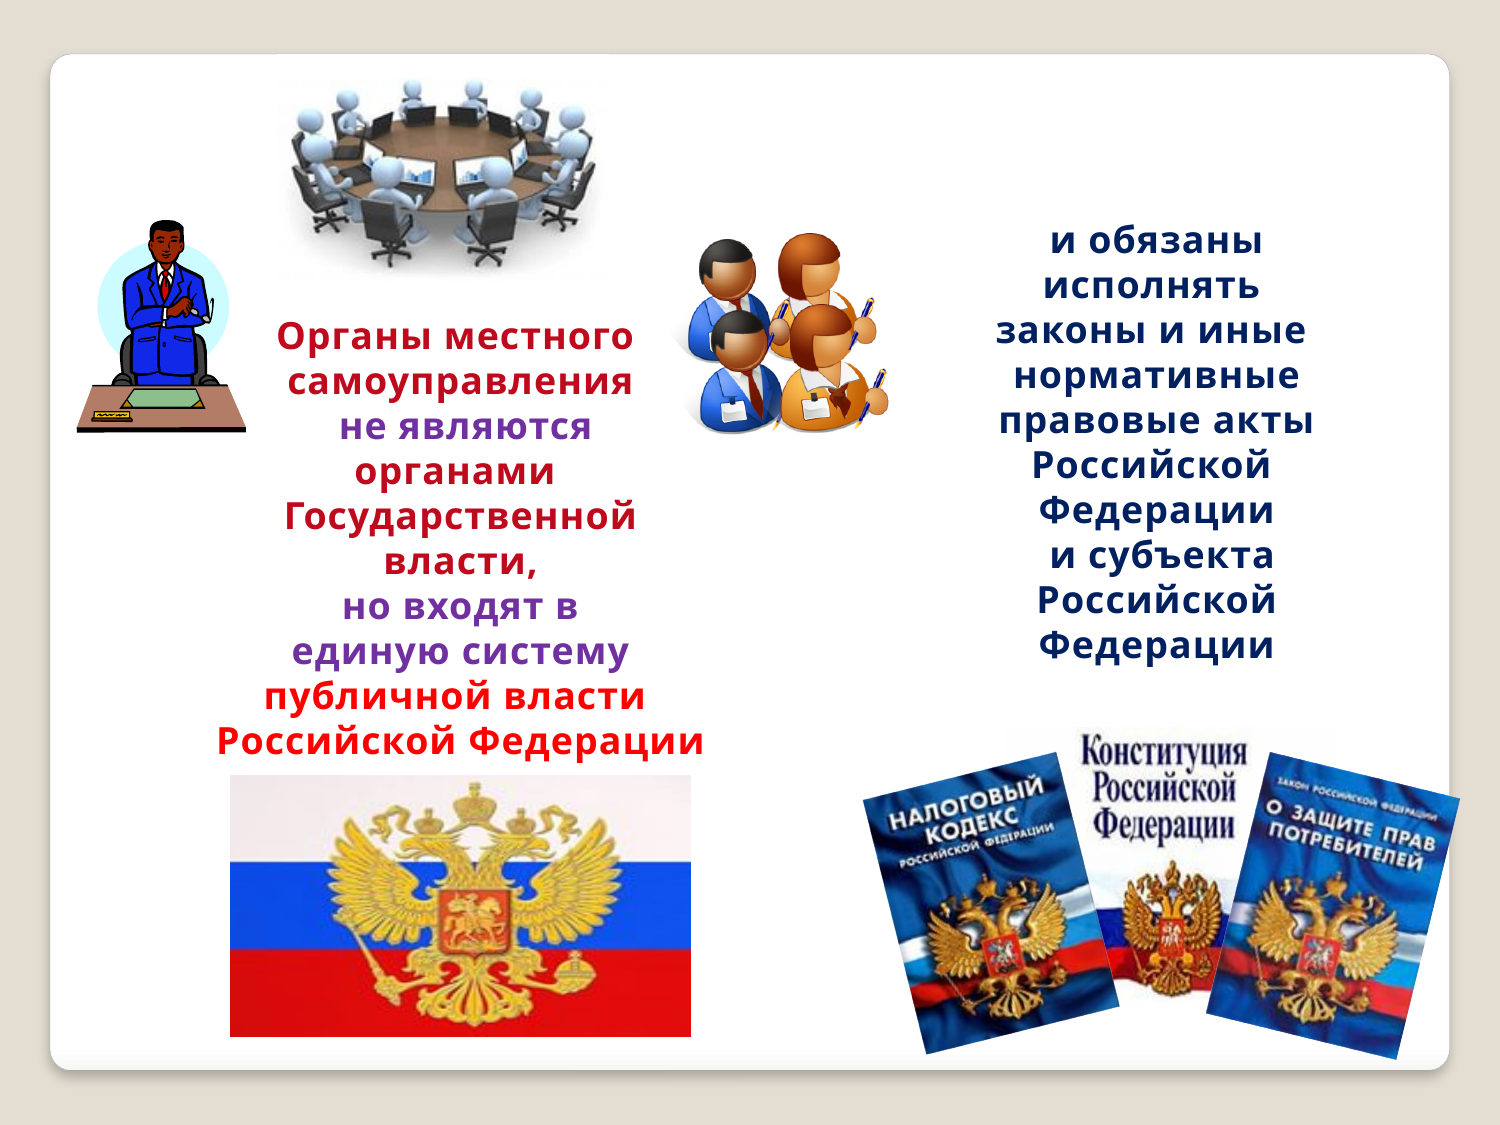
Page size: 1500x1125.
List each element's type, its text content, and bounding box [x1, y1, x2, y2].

text_box и обязаны исполнять законы и иные нормативные правовые акты Российской Федерации и субъекта Российской Федерации [980, 208, 1333, 673]
picture [666, 231, 902, 443]
picture [229, 774, 692, 1037]
text_box Органы местного самоуправления не являются органами Государственной власти, но входят в единую систему публичной власти Российской Федерации [53, 54, 869, 905]
picture [76, 219, 247, 433]
picture [864, 727, 1461, 1059]
picture [277, 54, 609, 283]
